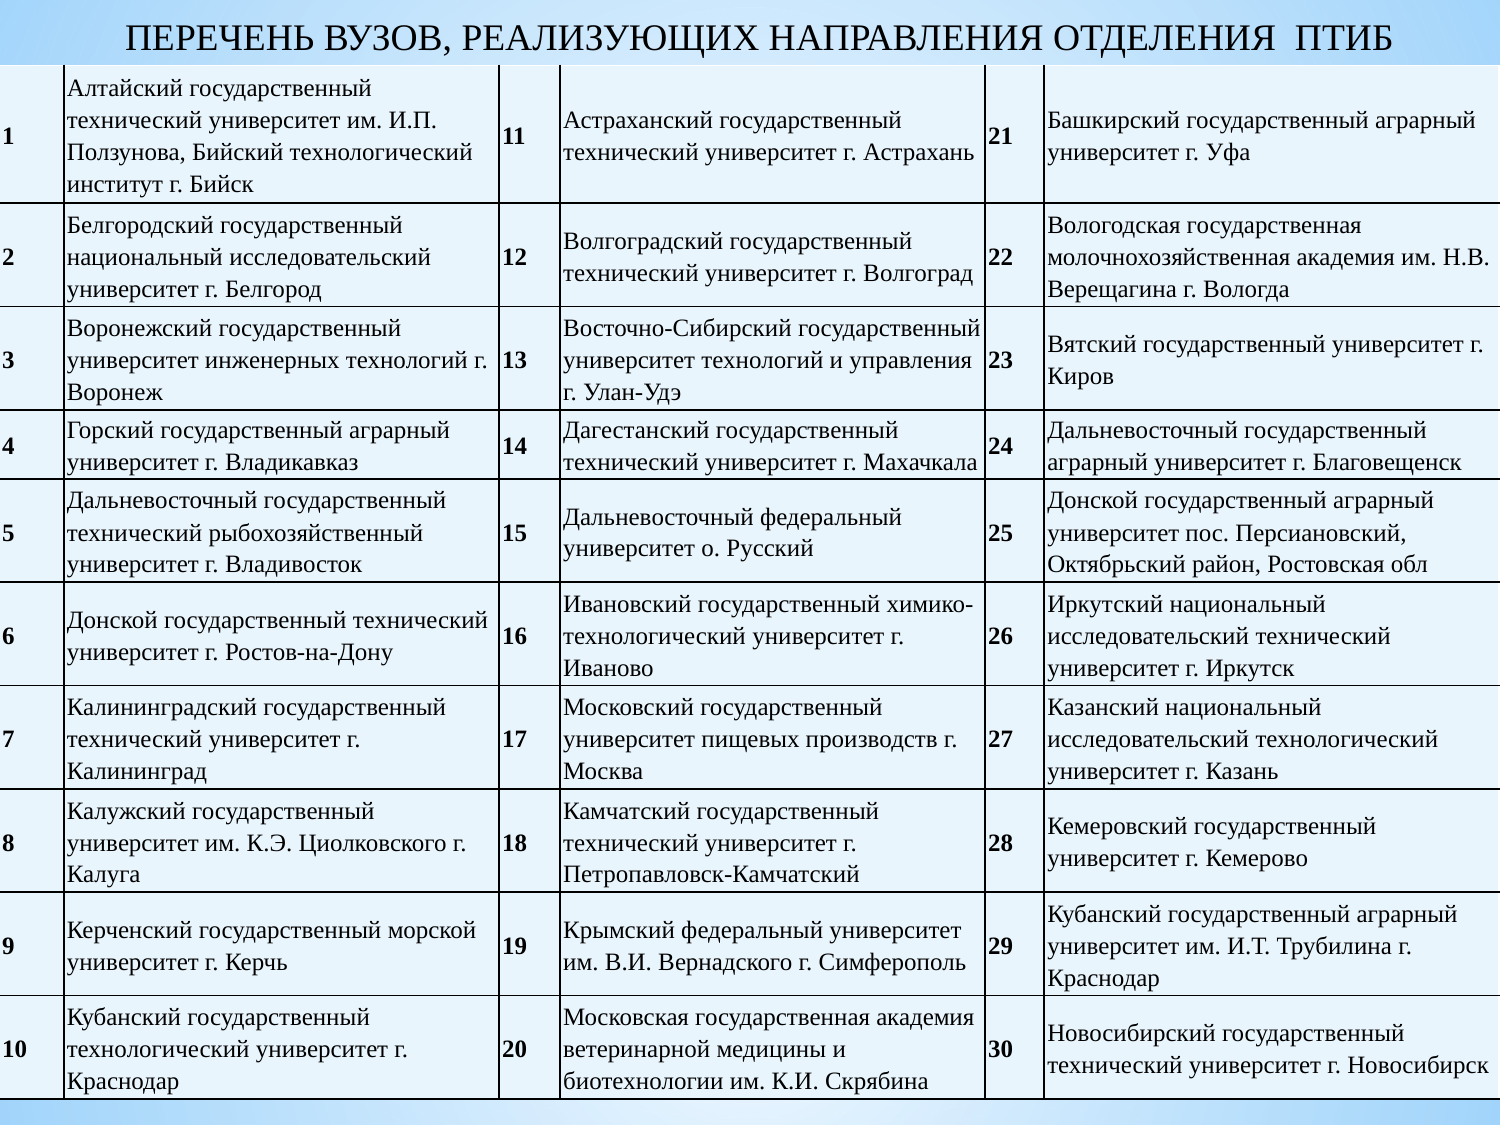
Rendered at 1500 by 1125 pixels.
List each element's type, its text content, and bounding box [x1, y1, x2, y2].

table_cell 20 [500, 996, 559, 1098]
table_cell Восточно-Сибирский государственный университет технологий и управления г. Улан-Удэ [561, 307, 984, 409]
table_header 21 [986, 66, 1043, 202]
table_cell 22 [986, 204, 1043, 306]
table_header Астраханский государственный технический университет г. Астрахань [561, 66, 984, 202]
table_cell 29 [986, 893, 1043, 995]
table_cell Ивановский государственный химико-технологический университет г. Иваново [561, 583, 984, 685]
table_cell 25 [986, 480, 1043, 581]
table_cell 23 [986, 307, 1043, 409]
table_cell 6 [0, 583, 63, 685]
table_cell Кемеровский государственный университет г. Кемерово [1045, 790, 1498, 891]
table_header Алтайский государственный технический университет им. И.П. Ползунова, Бийский технологический институт г. Бийск [65, 66, 498, 202]
table_cell Донской государственный технический университет г. Ростов-на-Дону [65, 583, 498, 685]
table_cell 28 [986, 790, 1043, 891]
table_cell Новосибирский государственный технический университет г. Новосибирск [1045, 996, 1498, 1098]
table_cell 10 [0, 996, 63, 1098]
table_header 1 [0, 66, 63, 202]
table_cell Дальневосточный государственный технический рыбохозяйственный университет г. Владивосток [65, 480, 498, 581]
table_cell Вятский государственный университет г. Киров [1045, 307, 1498, 409]
table_cell Кубанский государственный технологический университет г. Краснодар [65, 996, 498, 1098]
table_cell 5 [0, 480, 63, 581]
table_cell 24 [986, 411, 1043, 478]
table_cell Волгоградский государственный технический университет г. Волгоград [561, 204, 984, 306]
table_cell 14 [500, 411, 559, 478]
table_cell 4 [0, 411, 63, 478]
table_cell Керченский государственный морской университет г. Керчь [65, 893, 498, 995]
table_cell Иркутский национальный исследовательский технический университет г. Иркутск [1045, 583, 1498, 685]
table_cell Московский государственный университет пищевых производств г. Москва [561, 686, 984, 788]
table_cell Вологодская государственная молочнохозяйственная академия им. Н.В. Верещагина г. Вологда [1045, 204, 1498, 306]
table_cell 9 [0, 893, 63, 995]
table_cell 12 [500, 204, 559, 306]
table_header 11 [500, 66, 559, 202]
table_cell 19 [500, 893, 559, 995]
text_box ПЕРЕЧЕНЬ ВУЗОВ, РЕАЛИЗУЮЩИХ НАПРАВЛЕНИЯ ОТДЕЛЕНИЯ ПТИБ [109, 5, 1410, 65]
table_cell 26 [986, 583, 1043, 685]
table_cell 15 [500, 480, 559, 581]
table_cell Дальневосточный федеральный университет о. Русский [561, 480, 984, 581]
table_cell 8 [0, 790, 63, 891]
table_cell 7 [0, 686, 63, 788]
table_cell Белгородский государственный национальный исследовательский университет г. Белгород [65, 204, 498, 306]
table_cell 30 [986, 996, 1043, 1098]
table_cell Камчатский государственный технический университет г. Петропавловск-Камчатский [561, 790, 984, 891]
table_cell 3 [0, 307, 63, 409]
table_cell 16 [500, 583, 559, 685]
table_header Башкирский государственный аграрный университет г. Уфа [1045, 66, 1498, 202]
table_cell Горский государственный аграрный университет г. Владикавказ [65, 411, 498, 478]
table_cell 17 [500, 686, 559, 788]
table_cell Воронежский государственный университет инженерных технологий г. Воронеж [65, 307, 498, 409]
table_cell Донской государственный аграрный университет пос. Персиановский, Октябрьский район, Ростовская обл [1045, 480, 1498, 581]
table_cell Московская государственная академия ветеринарной медицины и биотехнологии им. К.И. Скрябина [561, 996, 984, 1098]
table_cell Дагестанский государственный технический университет г. Махачкала [561, 411, 984, 478]
table_cell Дальневосточный государственный аграрный университет г. Благовещенск [1045, 411, 1498, 478]
table_cell Крымский федеральный университет им. В.И. Вернадского г. Симферополь [561, 893, 984, 995]
table_cell Казанский национальный исследовательский технологический университет г. Казань [1045, 686, 1498, 788]
table_cell 2 [0, 204, 63, 306]
table_cell Кубанский государственный аграрный университет им. И.Т. Трубилина г. Краснодар [1045, 893, 1498, 995]
table_cell 13 [500, 307, 559, 409]
table_cell 18 [500, 790, 559, 891]
table_cell Калужский государственный университет им. К.Э. Циолковского г. Калуга [65, 790, 498, 891]
table_cell Калининградский государственный технический университет г. Калининград [65, 686, 498, 788]
table_cell 27 [986, 686, 1043, 788]
